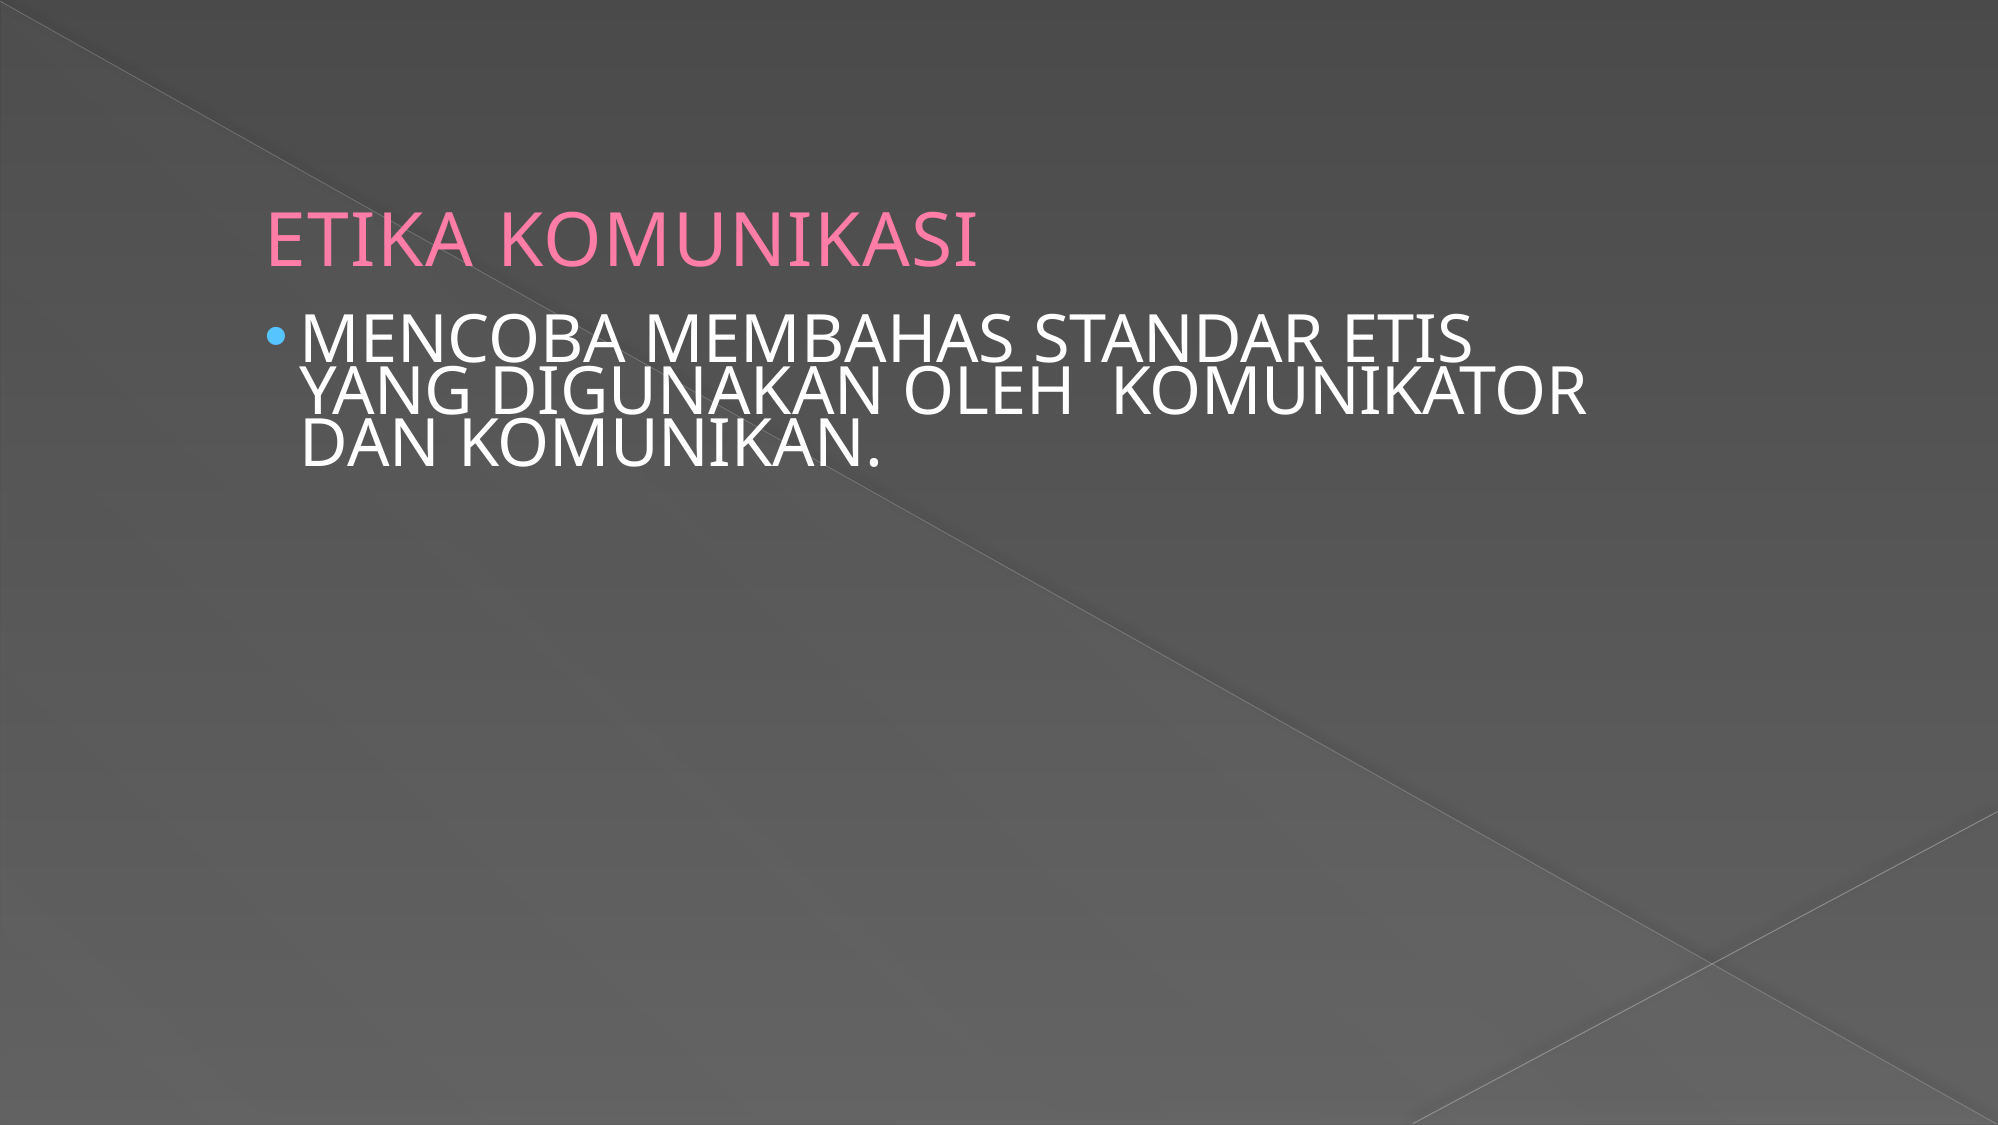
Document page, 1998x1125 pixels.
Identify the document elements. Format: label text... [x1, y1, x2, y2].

text_box MENCOBA MEMBAHAS STANDAR ETIS YANG DIGUNAKAN OLEH KOMUNIKATOR DAN KOMUNIKAN. [262, 313, 1624, 480]
title ETIKA KOMUNIKASI [262, 140, 1124, 313]
